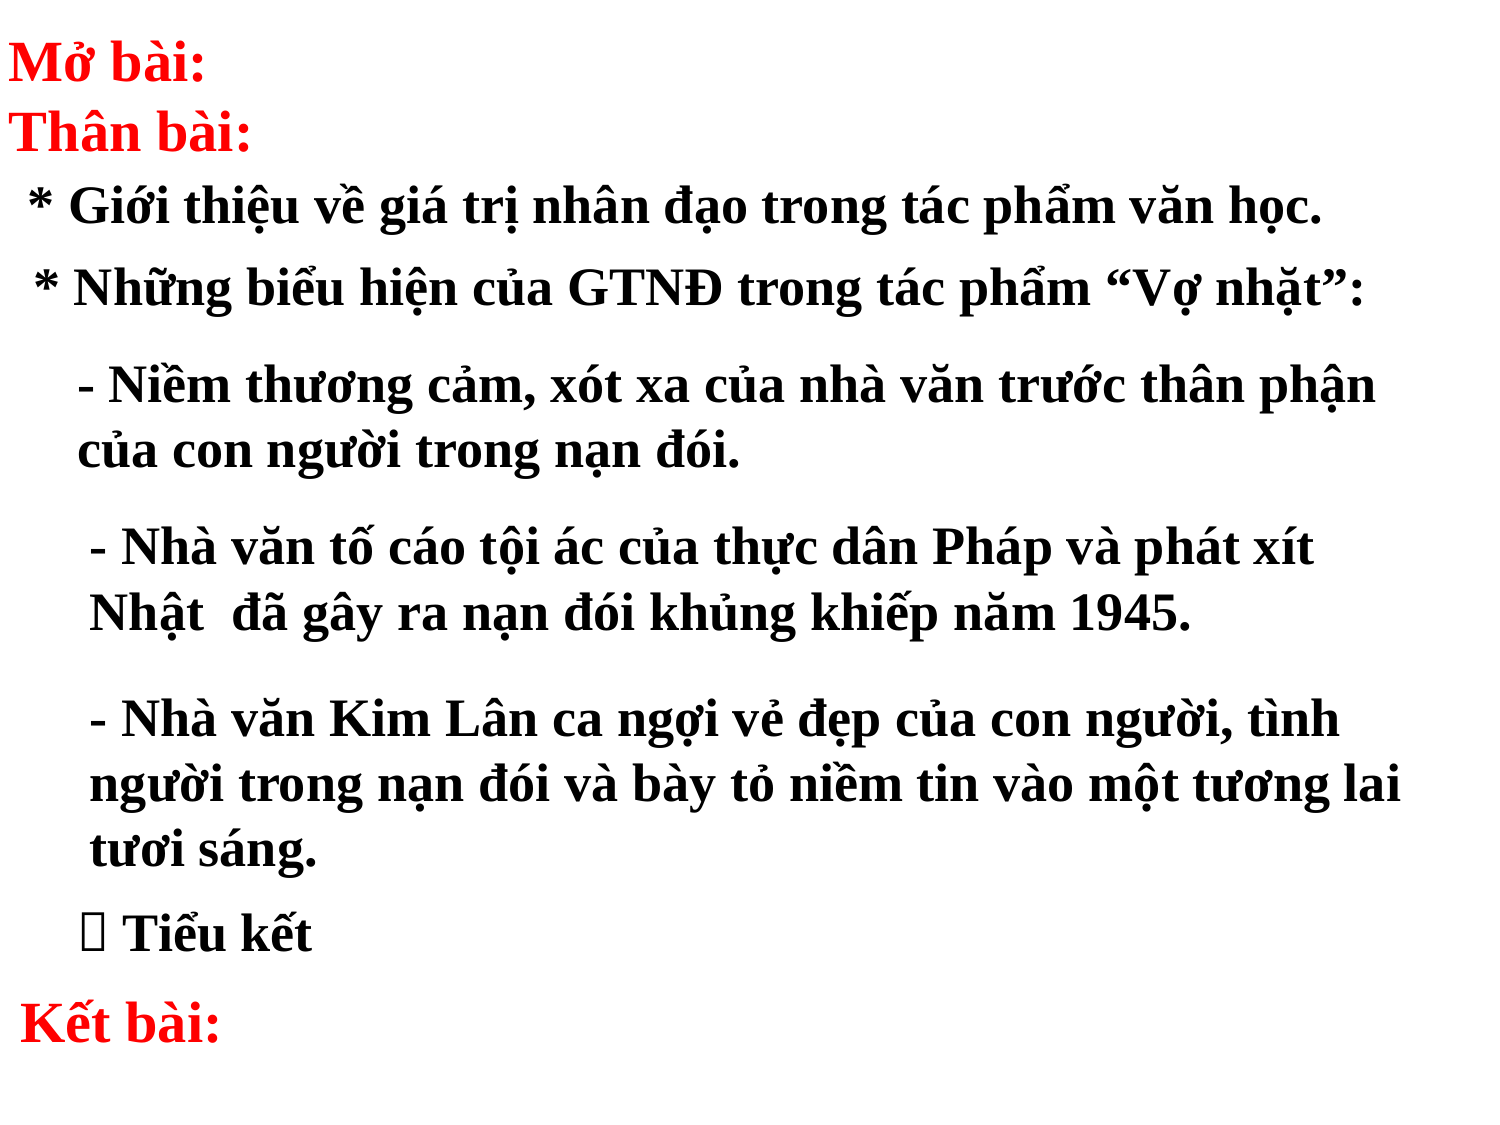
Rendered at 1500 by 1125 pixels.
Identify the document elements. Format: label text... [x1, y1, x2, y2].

text_box - Nhà văn Kim Lân ca ngợi vẻ đẹp của con người, tình người trong nạn đói và bày tỏ niềm tin vào một tương lai tươi sáng. [74, 674, 1438, 885]
text_box * Giới thiệu về giá trị nhân đạo trong tác phẩm văn học. [12, 162, 1438, 243]
text_box Kết bài: [5, 976, 568, 1062]
text_box - Nhà văn tố cáo tội ác của thực dân Pháp và phát xít Nhật đã gây ra nạn đói khủng khiếp năm 1945. [75, 503, 1424, 649]
text_box - Niềm thương cảm, xót xa của nhà văn trước thân phận của con người trong nạn đói. [62, 341, 1412, 486]
text_box * Những biểu hiện của GTNĐ trong tác phẩm “Vợ nhặt”: [18, 244, 1383, 324]
text_box Mở bài: Thân bài: [0, 16, 557, 171]
text_box  Tiểu kết [62, 890, 1424, 970]
